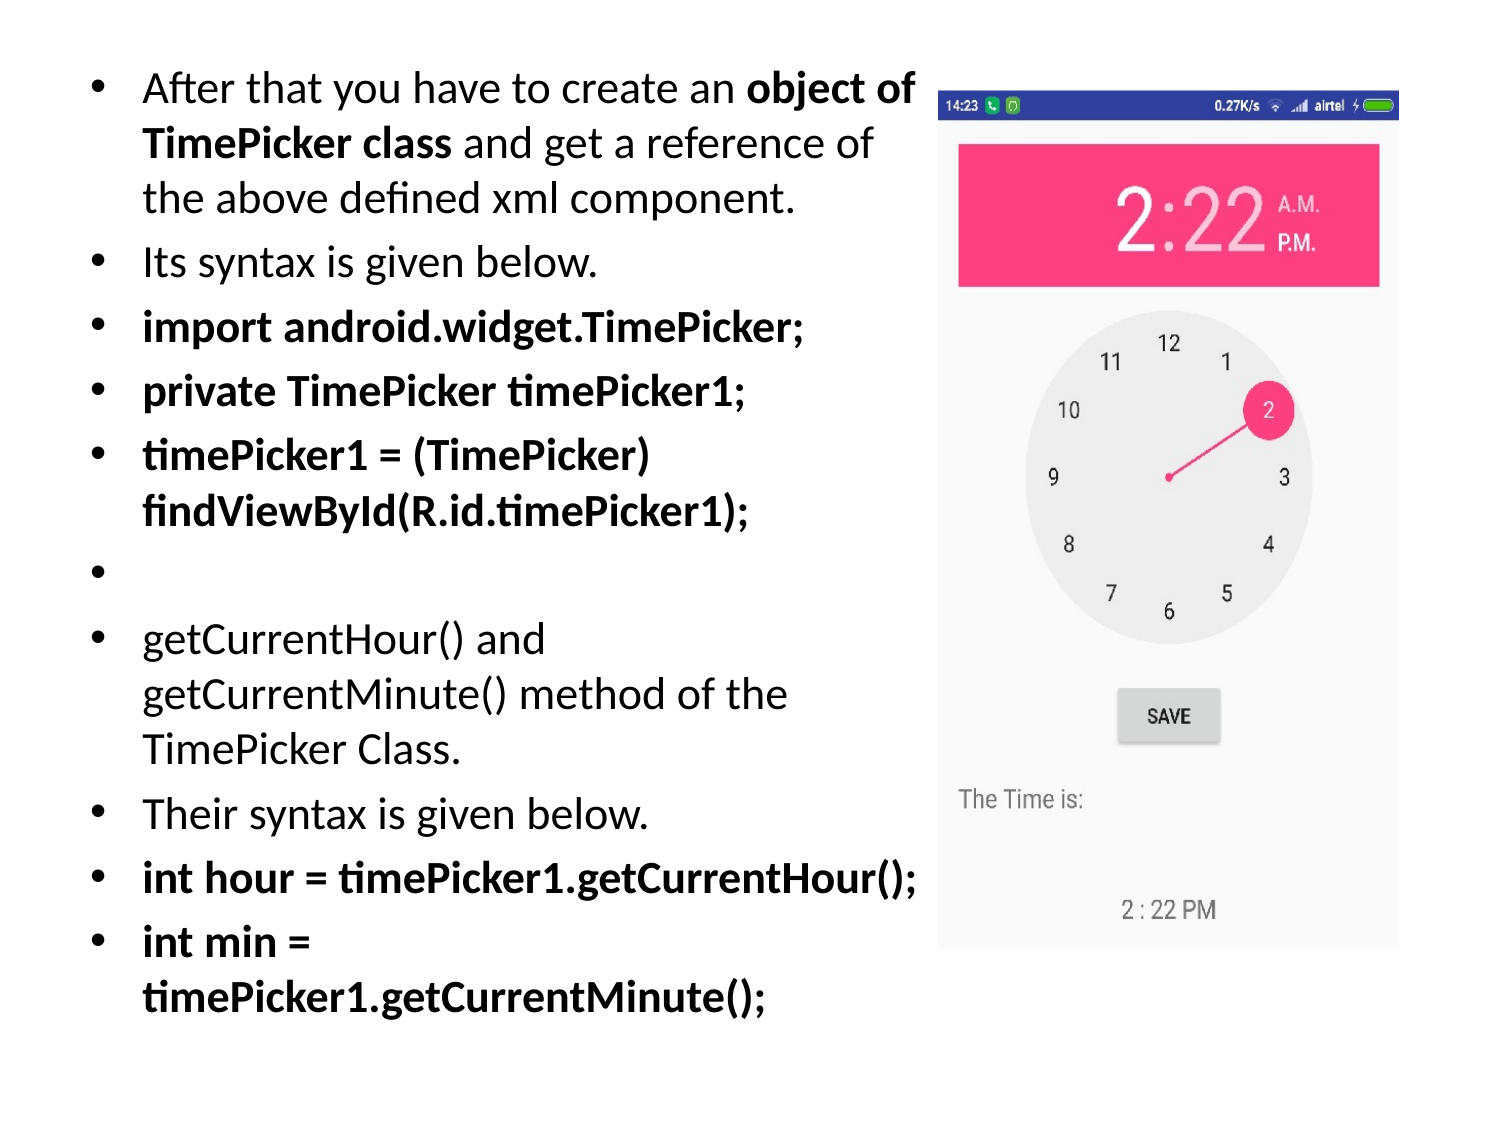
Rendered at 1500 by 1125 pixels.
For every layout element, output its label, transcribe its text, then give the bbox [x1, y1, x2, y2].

list After that you have to create an object of TimePicker class and get a reference of the above defined xml component. Its syntax is given below. import android.widget.TimePicker; private TimePicker timePicker1; timePicker1 = (TimePicker) findViewById(R.id.timePicker1); getCurrentHour() and getCurrentMinute() method of the TimePicker Class. Their syntax is given below. int hour = timePicker1.getCurrentHour(); int min = timePicker1.getCurrentMinute(); [75, 50, 938, 1063]
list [937, 87, 1399, 951]
